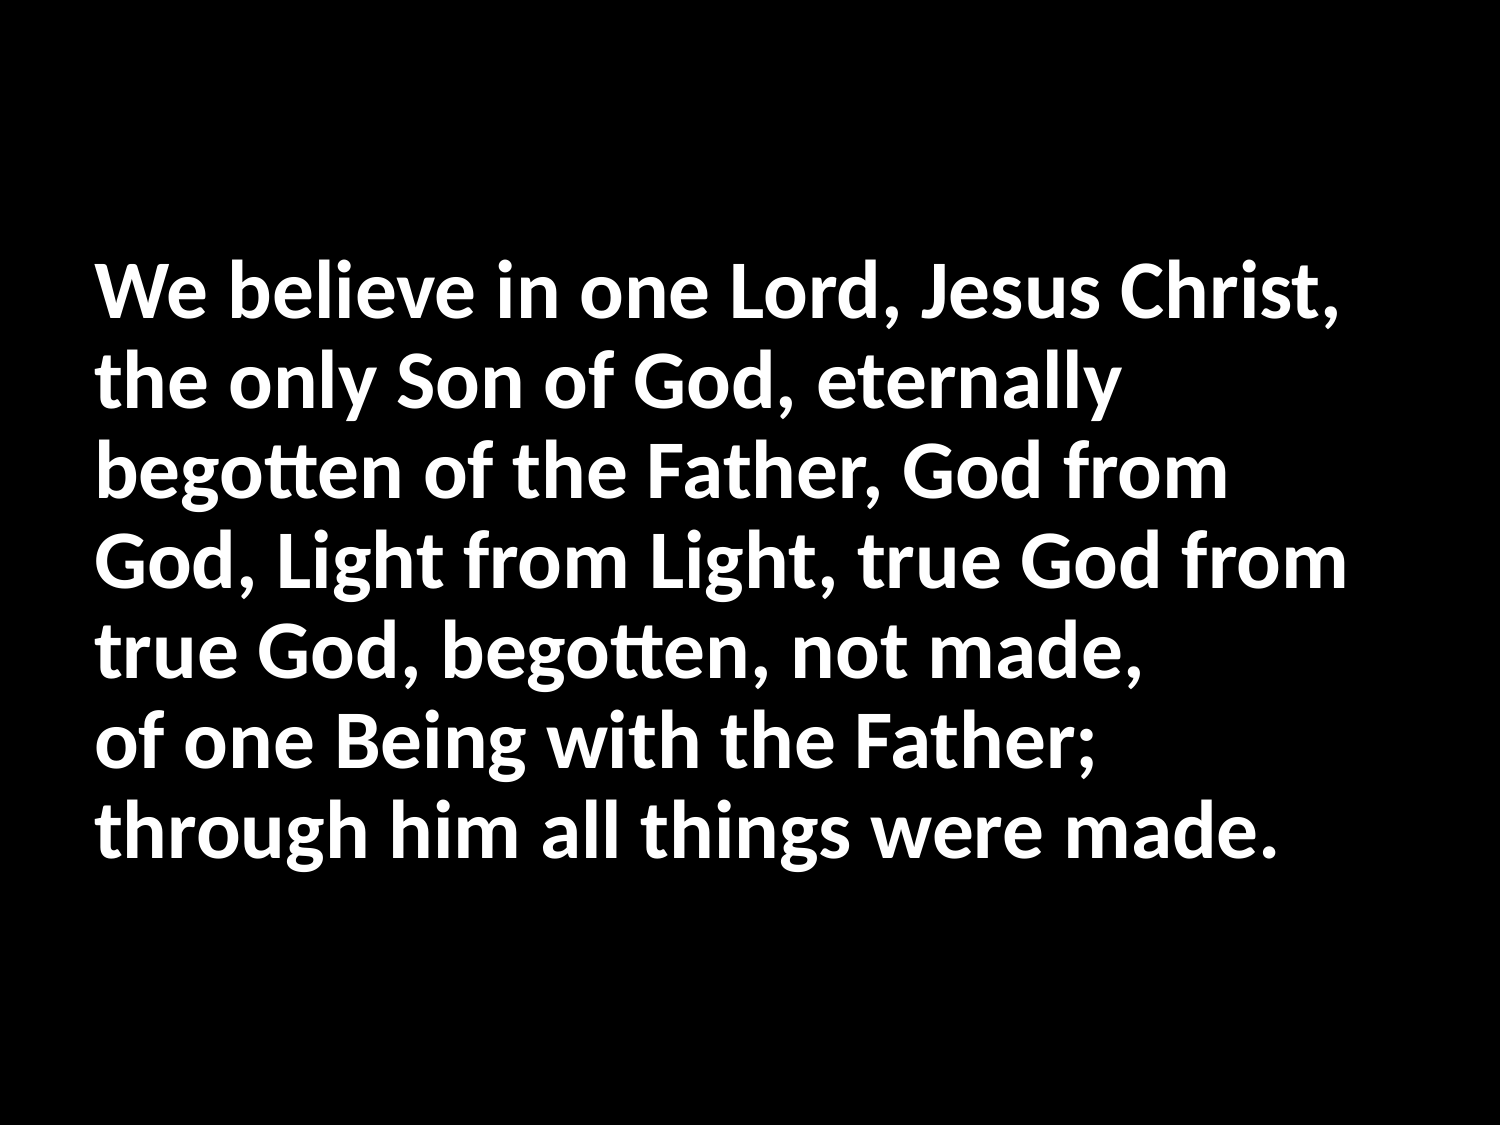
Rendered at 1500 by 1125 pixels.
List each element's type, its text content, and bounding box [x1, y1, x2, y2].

list We believe in one Lord, Jesus Christ, the only Son of God, eternally begotten of the Father, God from God, Light from Light, true God from true God, begotten, not made, of one Being with the Father; through him all things were made. [79, 239, 1419, 1037]
